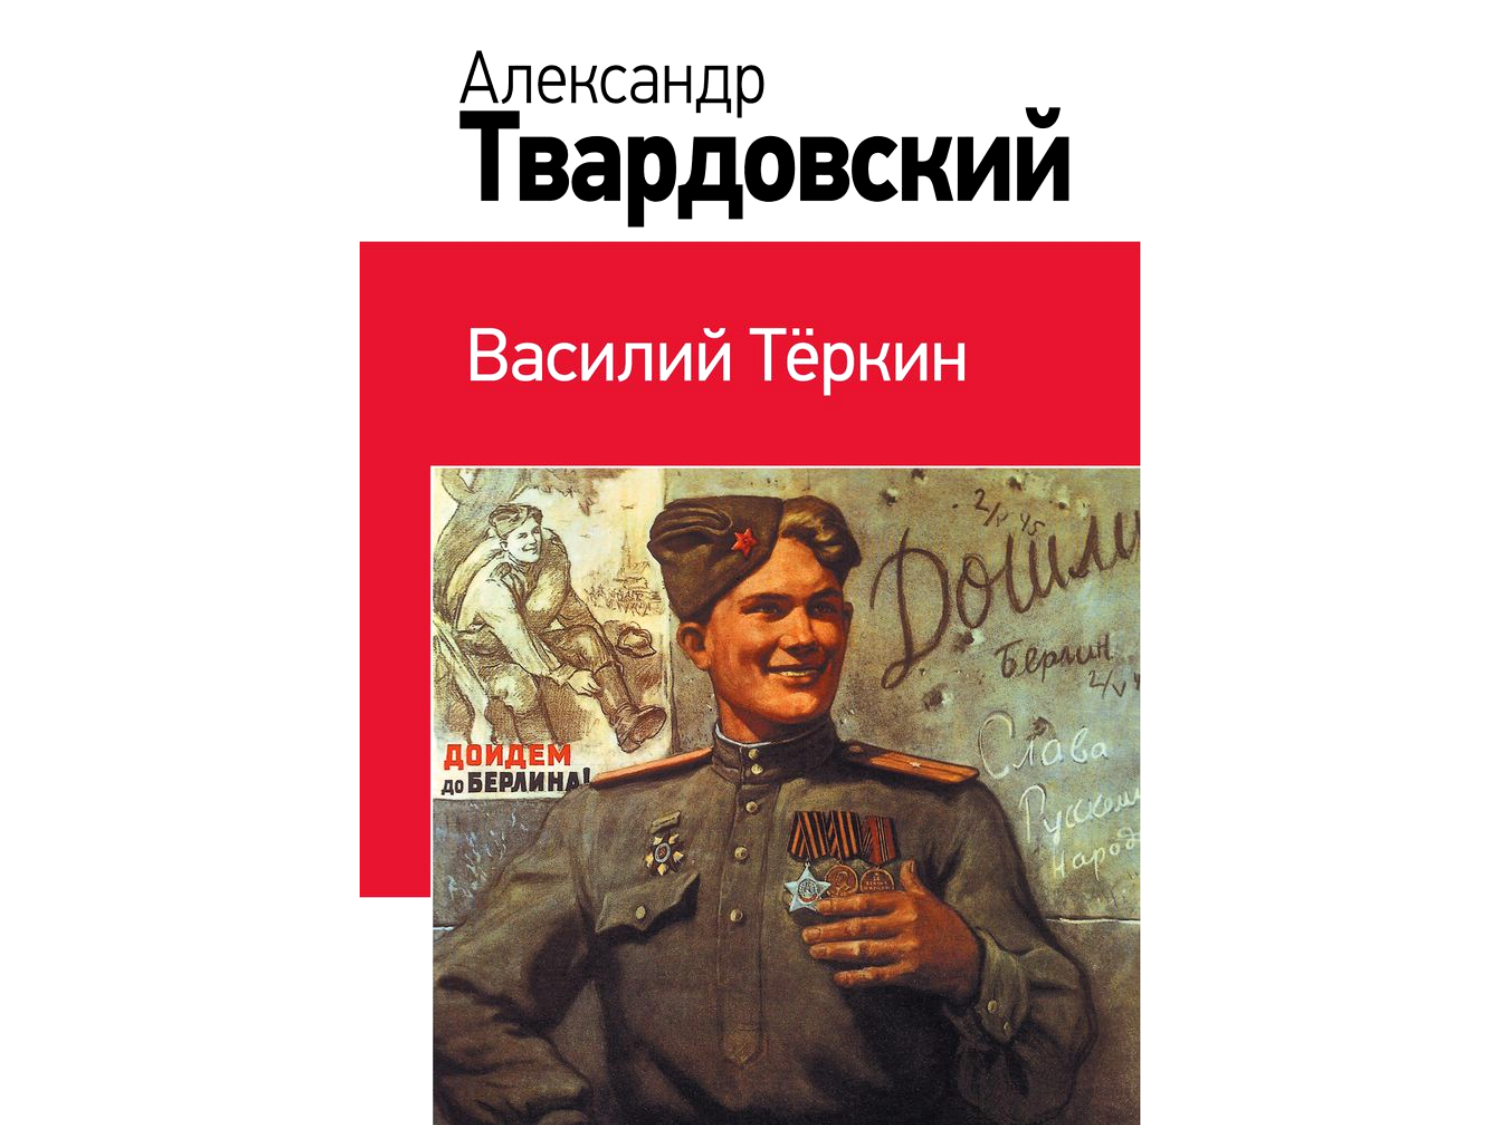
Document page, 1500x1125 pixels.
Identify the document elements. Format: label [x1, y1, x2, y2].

picture [359, 0, 1141, 1125]
